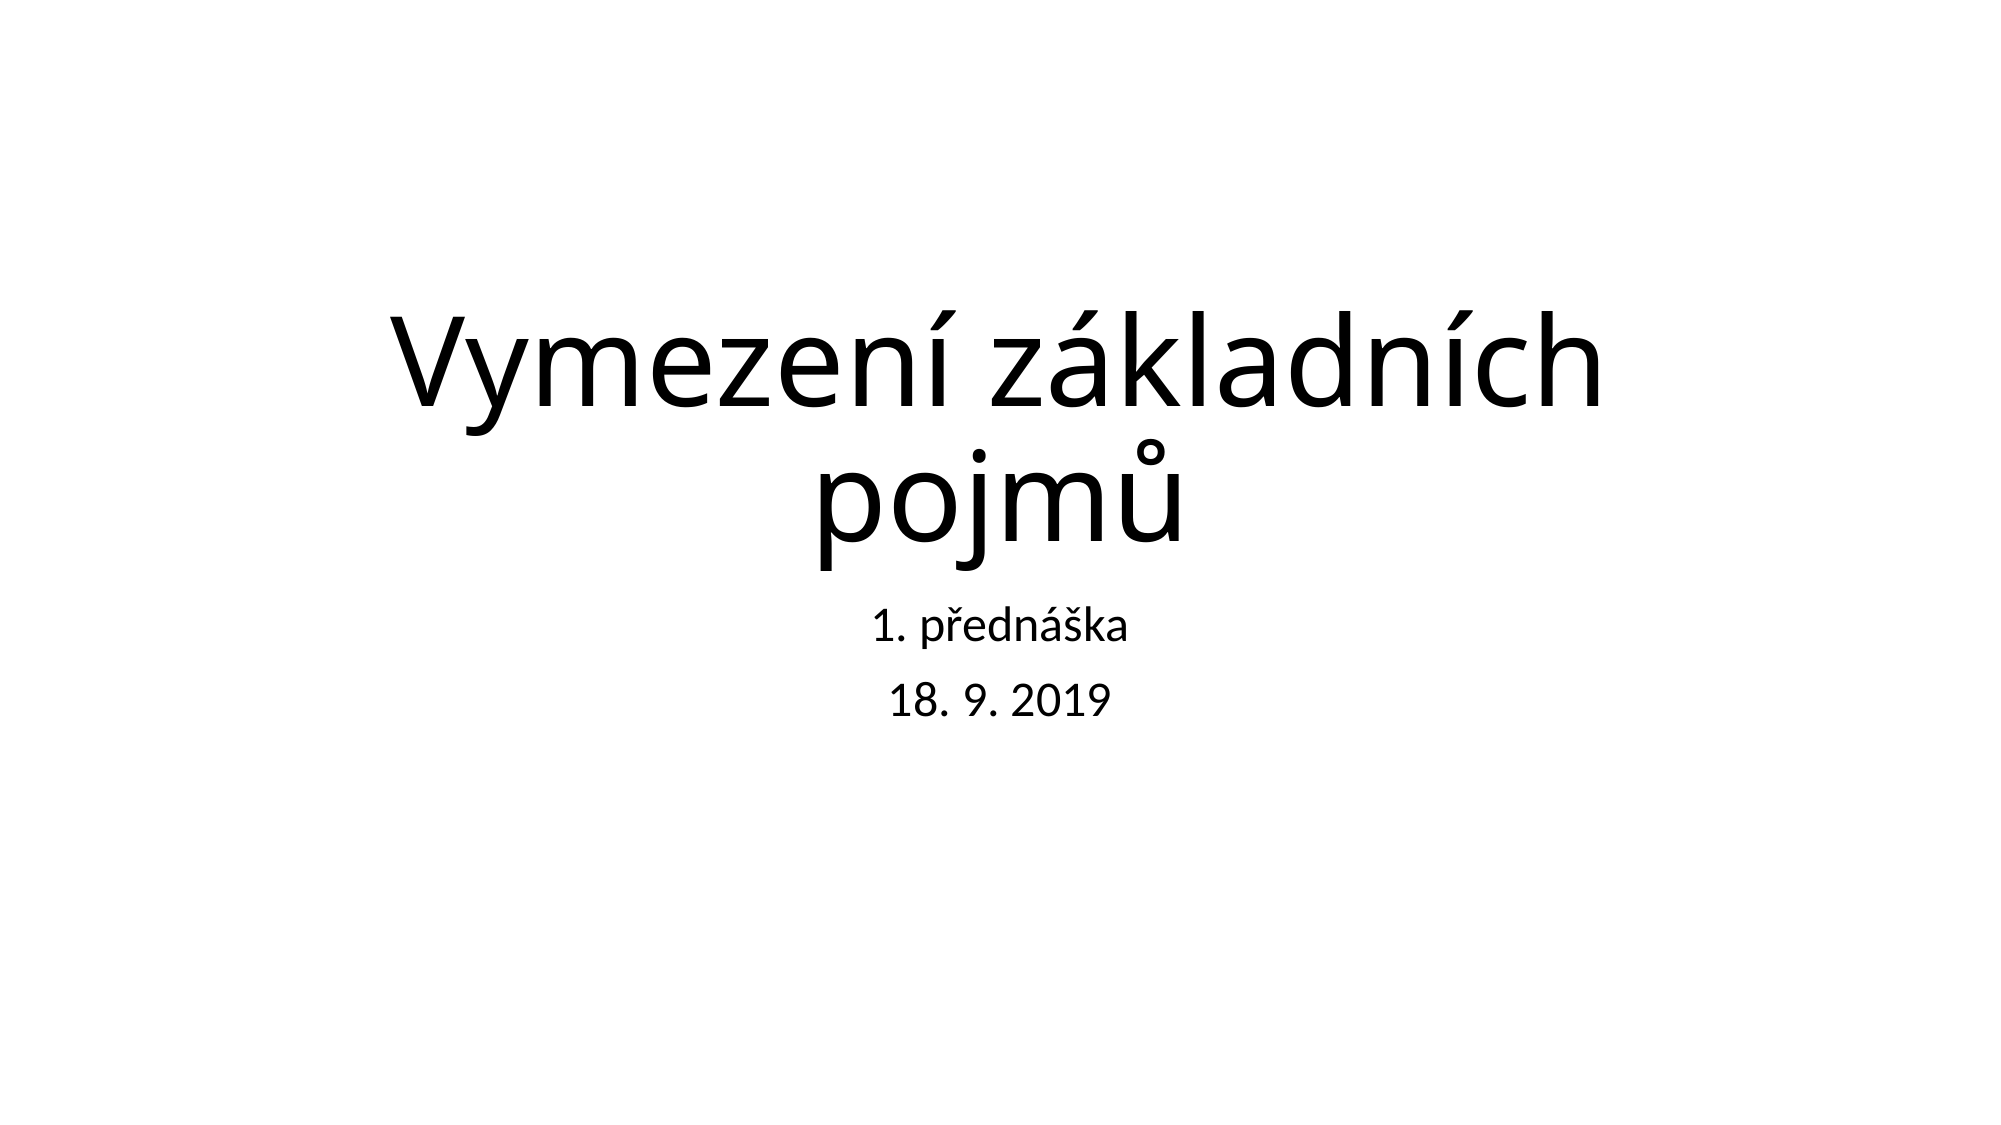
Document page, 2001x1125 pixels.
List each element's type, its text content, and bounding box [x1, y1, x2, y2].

subtitle 1. přednáška 18. 9. 2019 [249, 590, 1750, 863]
title Vymezení základních pojmů [249, 184, 1750, 576]
